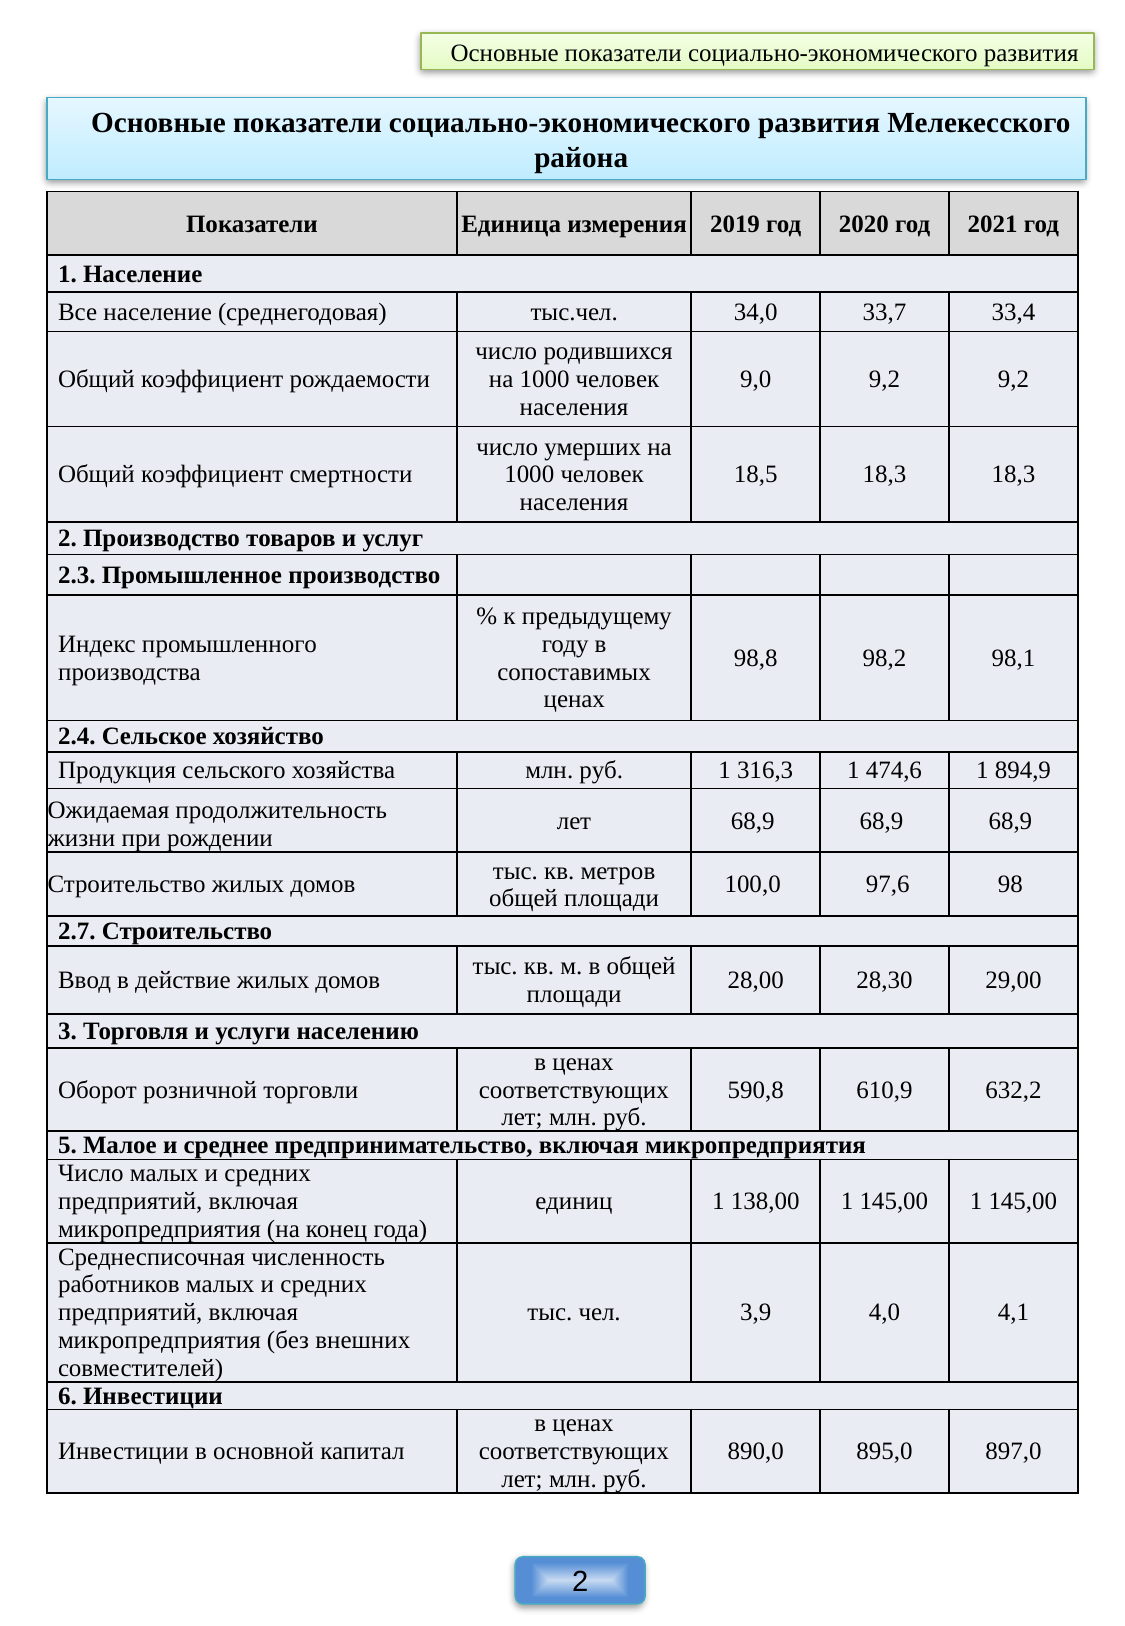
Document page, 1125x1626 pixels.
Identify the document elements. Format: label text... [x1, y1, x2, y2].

table_cell 28,00 [692, 947, 819, 1013]
table_cell 98,2 [821, 596, 948, 720]
table_header Единица измерения [458, 192, 690, 254]
table_header 2019 год [692, 192, 819, 254]
table_cell 2.7. Строительство [48, 917, 1077, 945]
table_header Показатели [48, 192, 456, 254]
table_cell Оборот розничной торговли [48, 1049, 456, 1130]
table_cell Все население (среднегодовая) [48, 293, 456, 331]
table_cell Ввод в действие жилых домов [48, 947, 456, 1013]
table_cell 97,6 [821, 853, 948, 915]
table_header 2020 год [821, 192, 948, 254]
table_cell 29,00 [950, 947, 1077, 1013]
table_cell 1 316,3 [692, 753, 819, 788]
table_cell Строительство жилых домов [48, 853, 456, 915]
table_cell 4,0 [821, 1244, 948, 1381]
table_cell 610,9 [821, 1049, 948, 1130]
table_cell 1 474,6 [821, 753, 948, 788]
table_cell 895,0 [821, 1410, 948, 1492]
table_cell млн. руб. [458, 753, 690, 788]
table_cell число родившихся на 1000 человек населения [458, 332, 690, 426]
table_cell 33,4 [950, 293, 1077, 331]
table_cell 28,30 [821, 947, 948, 1013]
text_box Основные показатели социально-экономического развития Мелекесского района [46, 97, 1087, 180]
table_cell тыс.чел. [458, 293, 690, 331]
table_cell 632,2 [950, 1049, 1077, 1130]
table_cell 897,0 [950, 1410, 1077, 1492]
table_cell 9,0 [692, 332, 819, 426]
table_cell 33,7 [821, 293, 948, 331]
table_cell 9,2 [950, 332, 1077, 426]
table_cell 98 [950, 853, 1077, 915]
table_header 2021 год [950, 192, 1077, 254]
table_cell число умерших на 1000 человек населения [458, 427, 690, 521]
table_cell 3. Торговля и услуги населению [48, 1015, 1077, 1047]
table_cell [692, 555, 819, 594]
table_cell [821, 555, 948, 594]
table_cell 2.4. Сельское хозяйство [48, 721, 1077, 751]
table_cell Продукция сельского хозяйства [48, 753, 456, 788]
text_box 2 [514, 1555, 646, 1605]
table_cell тыс. кв. м. в общей площади [458, 947, 690, 1013]
table_cell Индекс промышленного производства [48, 596, 456, 720]
table_cell 18,5 [692, 427, 819, 521]
table_cell 590,8 [692, 1049, 819, 1130]
table_cell 5. Малое и среднее предпринимательство, включая микропредприятия [48, 1132, 1077, 1159]
table_cell Среднесписочная численность работников малых и средних предприятий, включая микропредприятия (без внешних совместителей) [48, 1244, 456, 1381]
table_cell 1 138,00 [692, 1160, 819, 1242]
table_cell 98,8 [692, 596, 819, 720]
table_cell [950, 555, 1077, 594]
table_cell 68,9 [692, 789, 819, 851]
table_cell 4,1 [950, 1244, 1077, 1381]
table_cell тыс. чел. [458, 1244, 690, 1381]
table_cell 9,2 [821, 332, 948, 426]
table_cell 1 145,00 [821, 1160, 948, 1242]
table_cell 1 894,9 [950, 753, 1077, 788]
table_cell 18,3 [821, 427, 948, 521]
table_cell единиц [458, 1160, 690, 1242]
table_cell % к предыдущему году в сопоставимых ценах [458, 596, 690, 720]
table_cell 3,9 [692, 1244, 819, 1381]
table_cell Общий коэффициент смертности [48, 427, 456, 521]
table_cell [458, 555, 690, 594]
table_cell лет [458, 789, 690, 851]
table_cell Число малых и средних предприятий, включая микропредприятия (на конец года) [48, 1160, 456, 1242]
table_cell 68,9 [821, 789, 948, 851]
table_cell 2.3. Промышленное производство [48, 555, 456, 594]
table_cell 100,0 [692, 853, 819, 915]
table_cell 890,0 [692, 1410, 819, 1492]
text_box Основные показатели социально-экономического развития [420, 32, 1095, 70]
table_cell Общий коэффициент рождаемости [48, 332, 456, 426]
table_cell 1 145,00 [950, 1160, 1077, 1242]
table_cell 2. Производство товаров и услуг [48, 523, 1077, 554]
table_cell Ожидаемая продолжительность жизни при рождении [48, 789, 456, 851]
table_cell 34,0 [692, 293, 819, 331]
table_cell 1. Население [48, 256, 1077, 291]
table_cell 6. Инвестиции [48, 1383, 1077, 1409]
table_cell 98,1 [950, 596, 1077, 720]
table_cell в ценах соответствующих лет; млн. руб. [458, 1410, 690, 1492]
table_cell 68,9 [950, 789, 1077, 851]
table_cell Инвестиции в основной капитал [48, 1410, 456, 1492]
table_cell 18,3 [950, 427, 1077, 521]
table_cell тыс. кв. метров общей площади [458, 853, 690, 915]
table_cell в ценах соответствующих лет; млн. руб. [458, 1049, 690, 1130]
